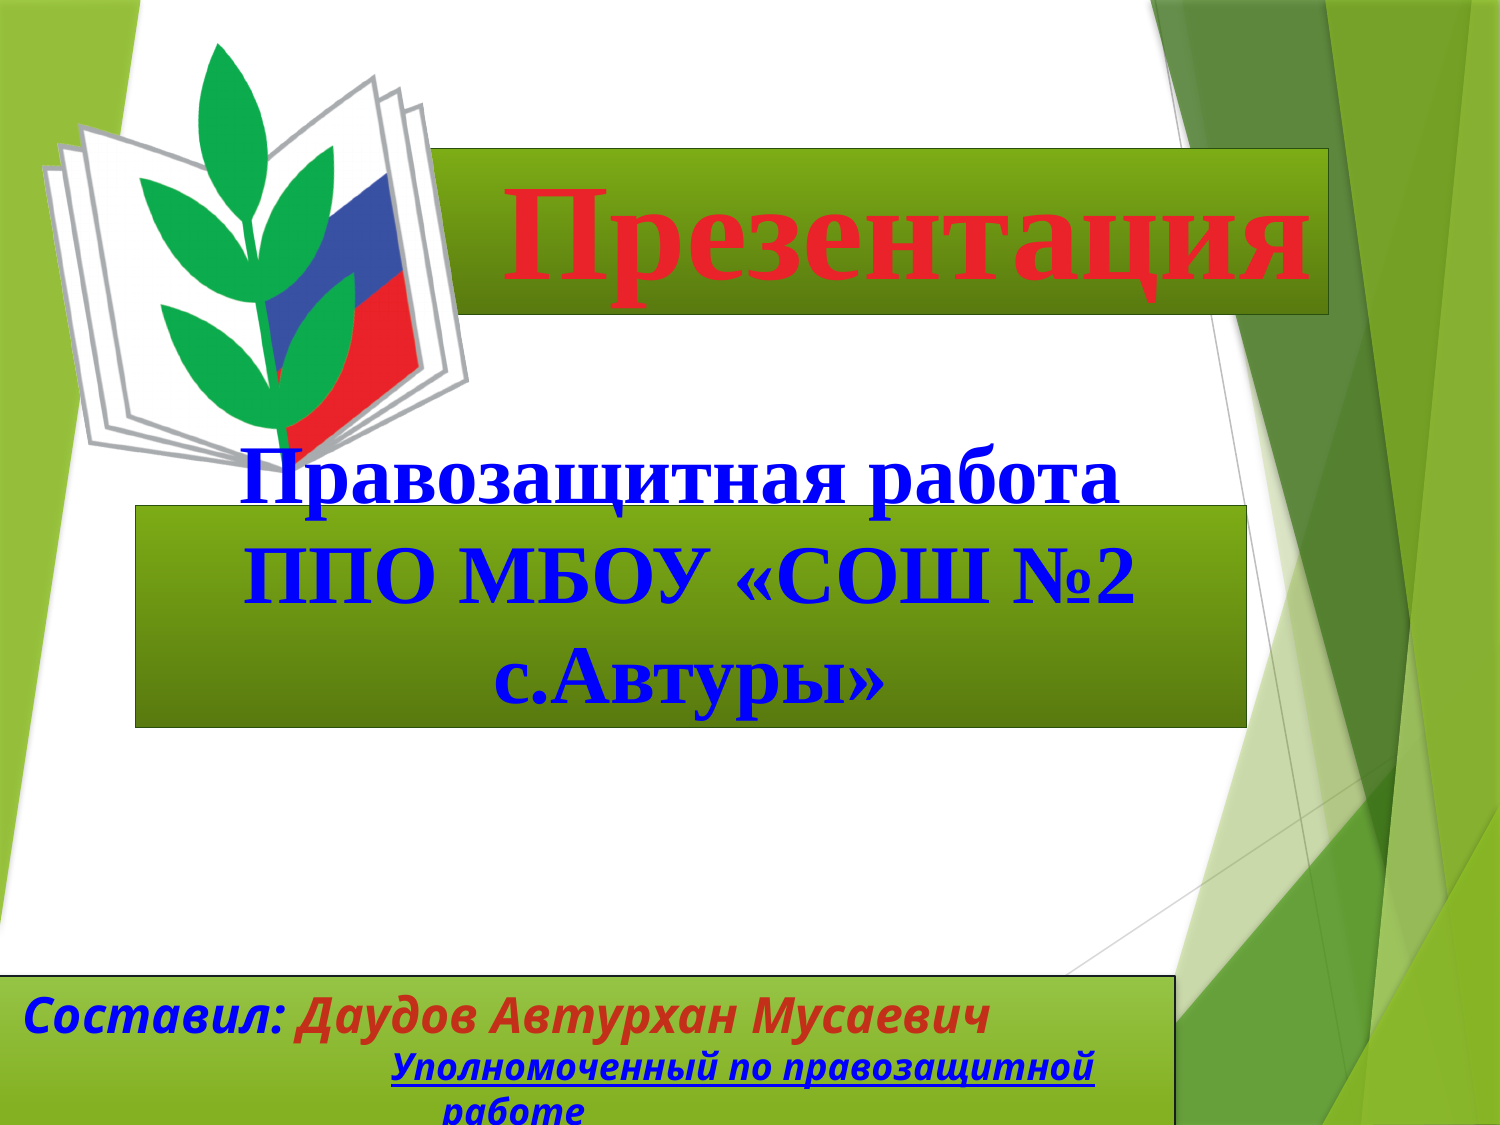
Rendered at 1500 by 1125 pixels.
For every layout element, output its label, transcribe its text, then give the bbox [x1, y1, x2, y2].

picture [27, 12, 479, 505]
title Презентация [451, 148, 1329, 315]
text_box Составил: Даудов Автурхан Мусаевич Уполномоченный по правозащитной работе [0, 975, 1176, 1125]
text_box Правозащитная работа ППО МБОУ «СОШ №2 с.Автуры» [135, 505, 1247, 728]
